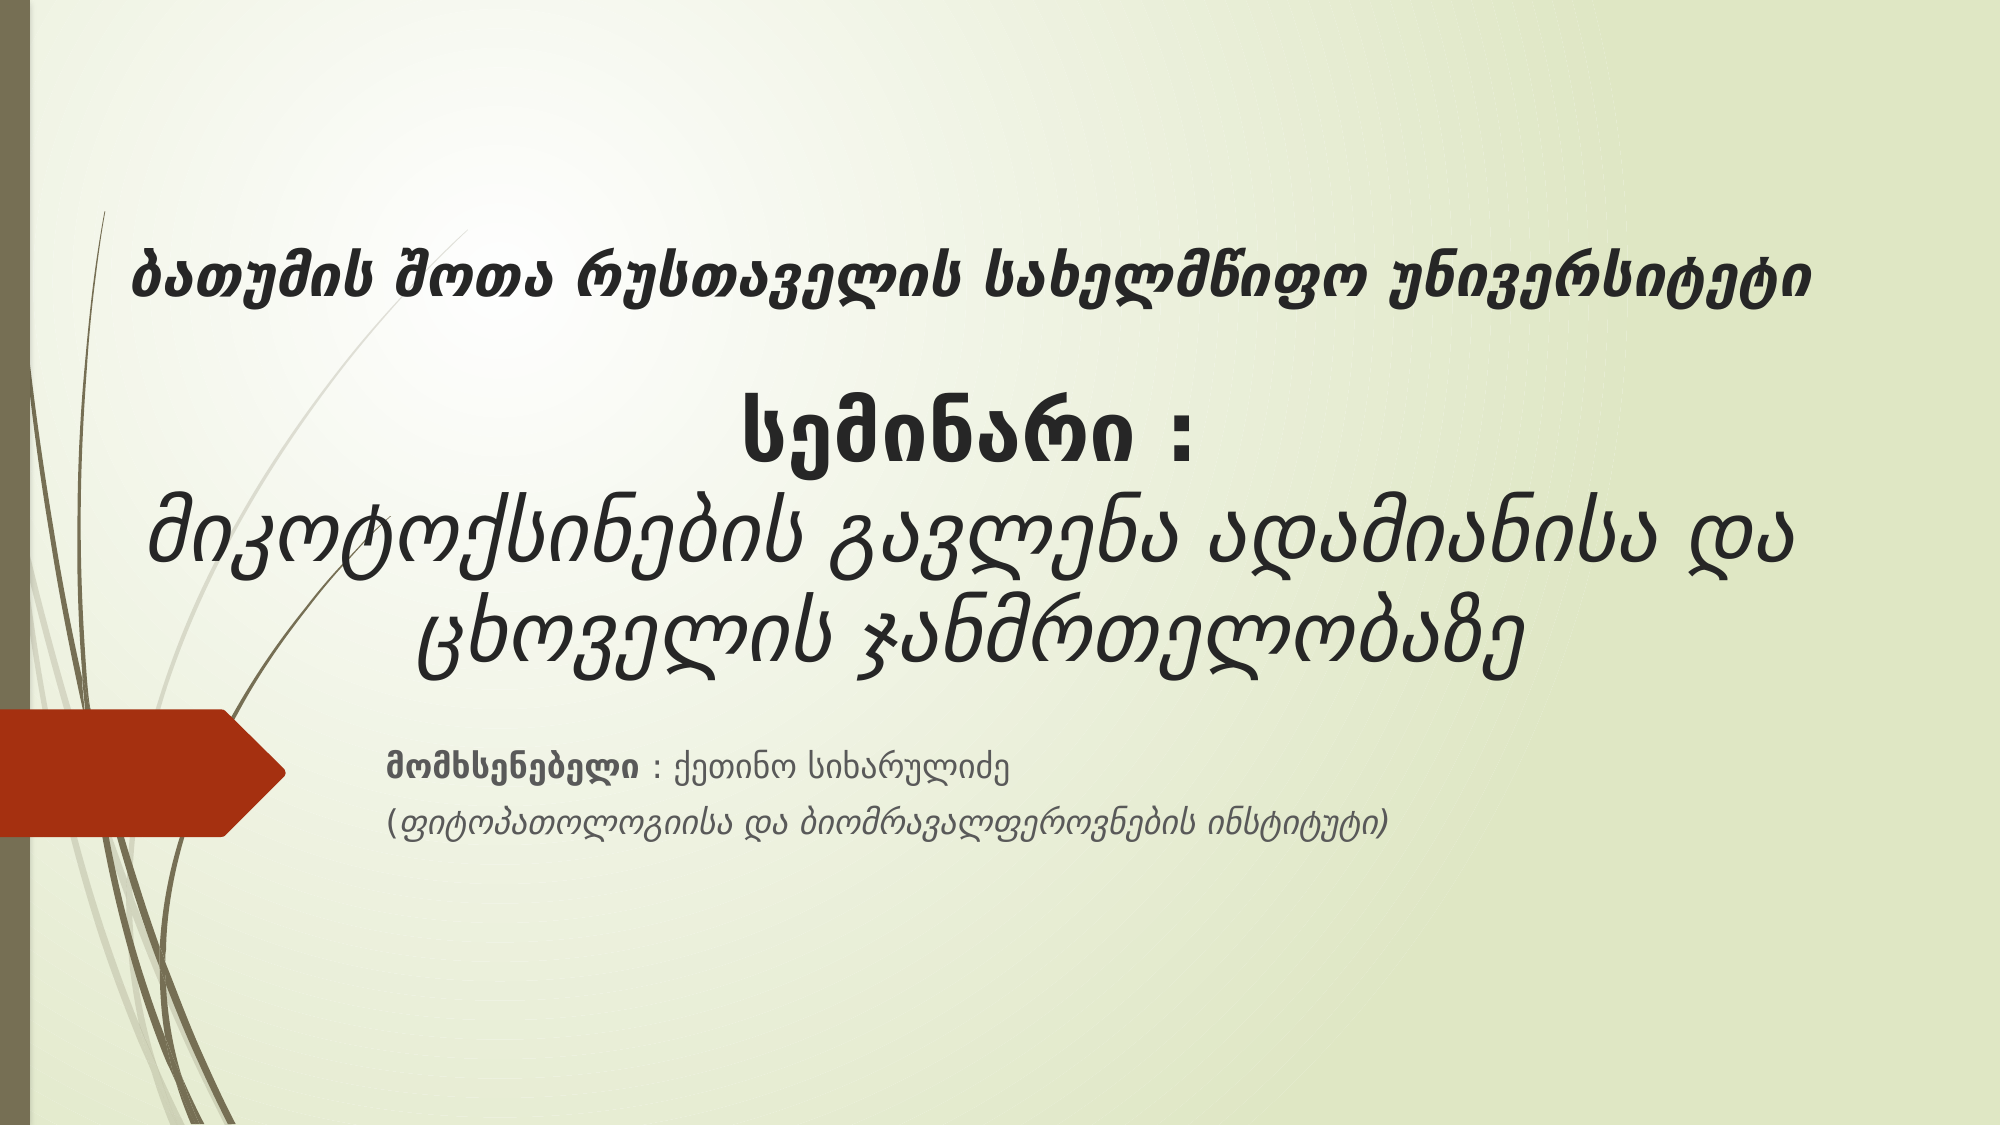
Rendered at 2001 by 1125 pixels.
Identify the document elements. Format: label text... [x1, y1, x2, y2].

title ბათუმის შოთა რუსთაველის სახელმწიფო უნივერსიტეტი სემინარი : მიკოტოქსინების გავლენა ადამიანისა და ცხოველის ჯანმრთელობაზე [15, 38, 1925, 686]
subtitle მომხსენებელი : ქეთინო სიხარულიძე (ფიტოპათოლოგიისა და ბიომრავალფეროვნების ინსტიტუტი) [370, 737, 1888, 969]
